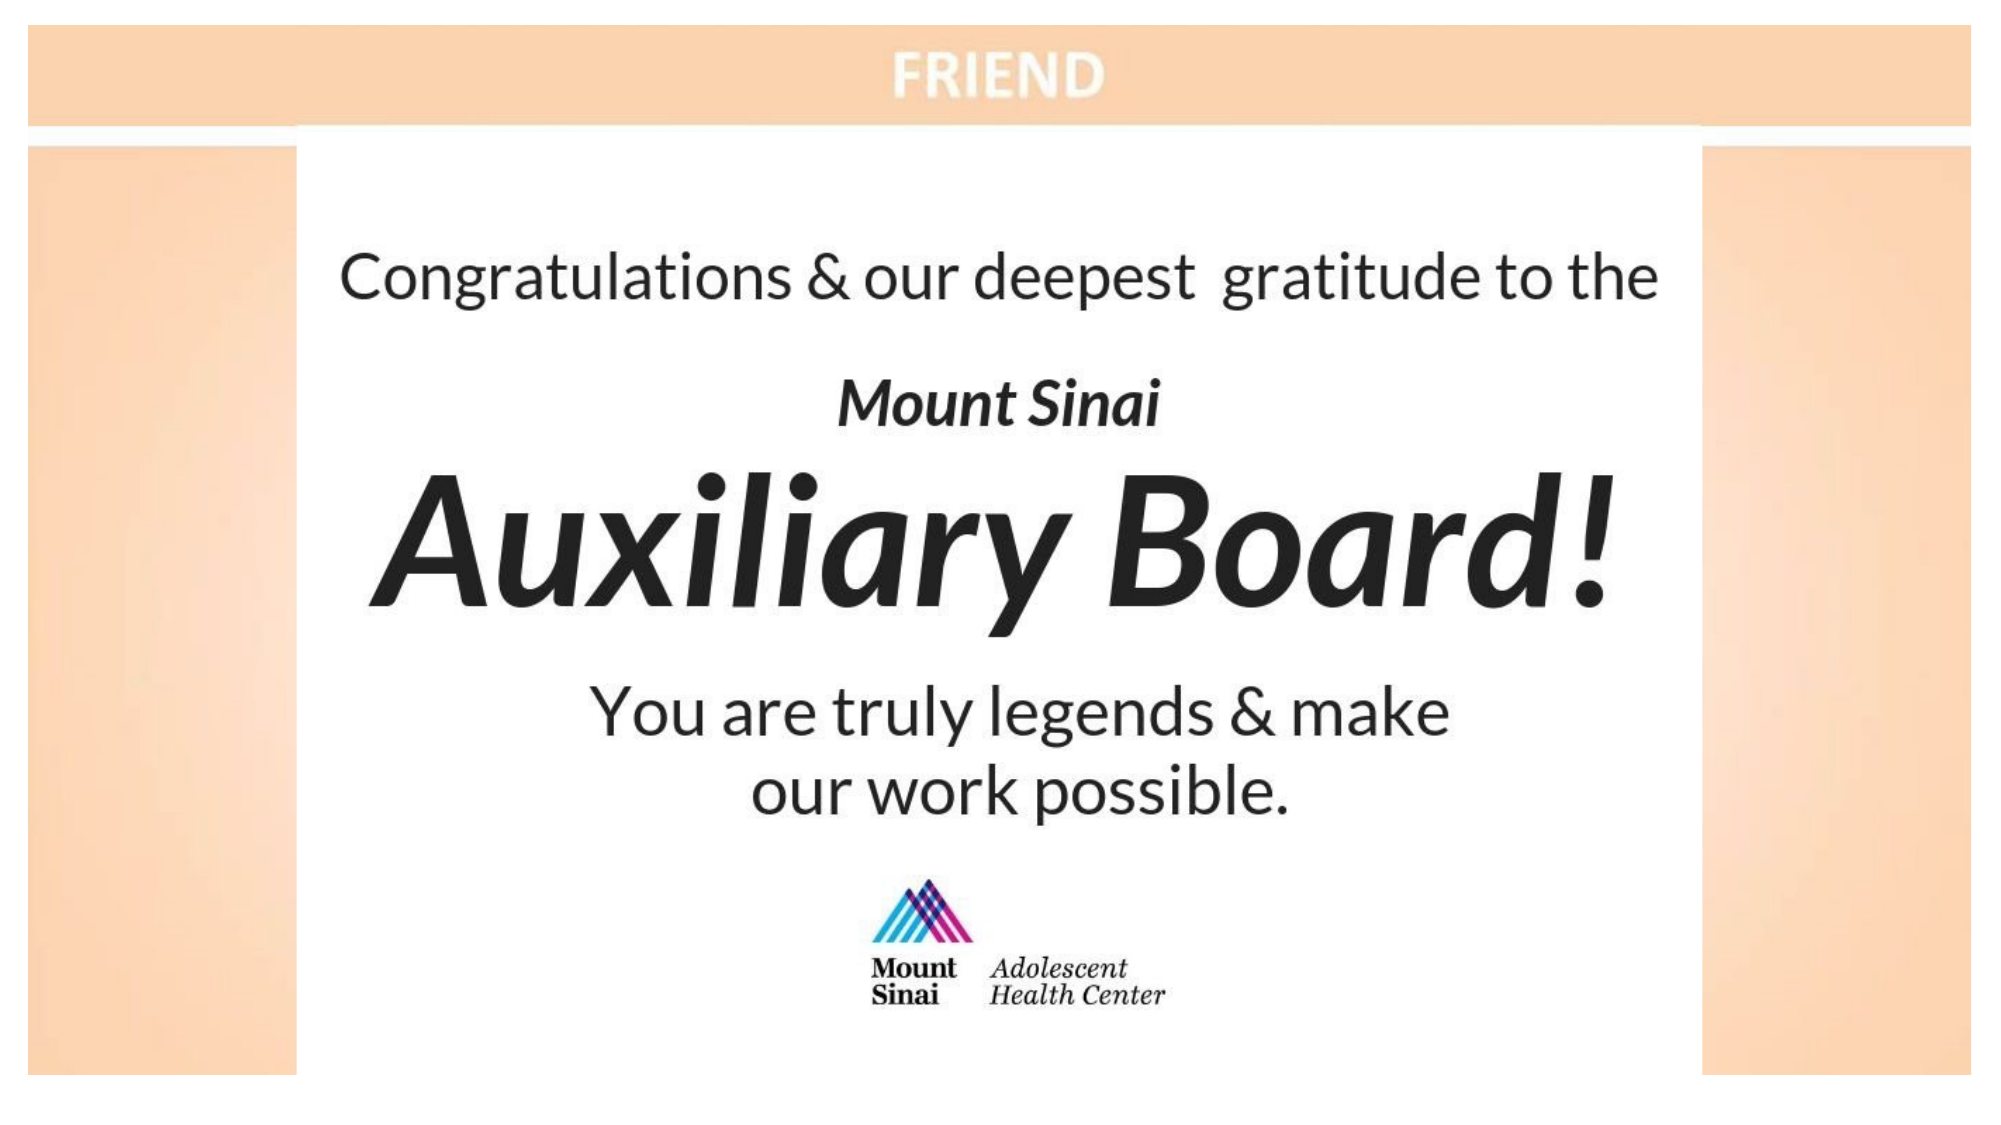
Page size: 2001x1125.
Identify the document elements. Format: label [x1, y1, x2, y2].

text_box [28, 25, 1972, 1075]
text_box [296, 132, 1703, 1075]
